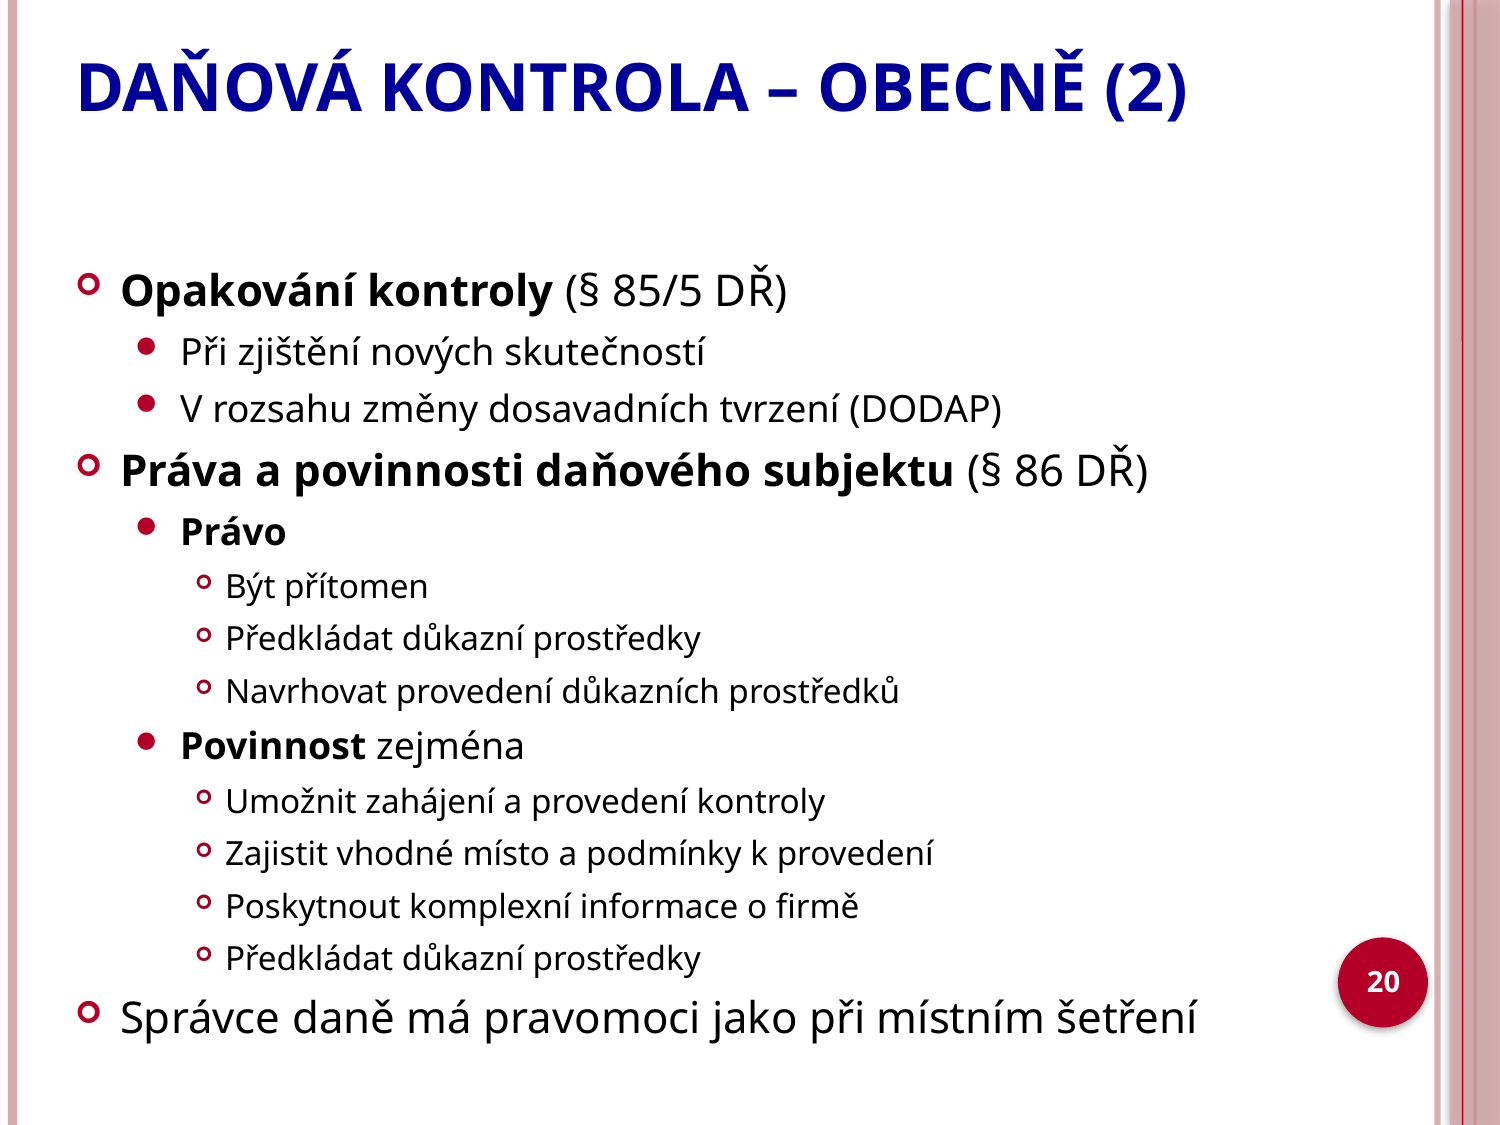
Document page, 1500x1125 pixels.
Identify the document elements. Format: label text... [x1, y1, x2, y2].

title DAŇOVÁ KONTROLA – OBECNĚ (2) [75, 45, 1341, 233]
slide_number 20 [1333, 940, 1434, 1027]
list Opakování kontroly (§ 85/5 DŘ) Při zjištění nových skutečností V rozsahu změny dosavadních tvrzení (DODAP) Práva a povinnosti daňového subjektu (§ 86 DŘ) Právo Být přítomen Předkládat důkazní prostředky Navrhovat provedení důkazních prostředků Povinnost zejména Umožnit zahájení a provedení kontroly Zajistit vhodné místo a podmínky k provedení Poskytnout komplexní informace o firmě Předkládat důkazní prostředky Správce daně má pravomoci jako při místním šetření [75, 262, 1329, 1062]
